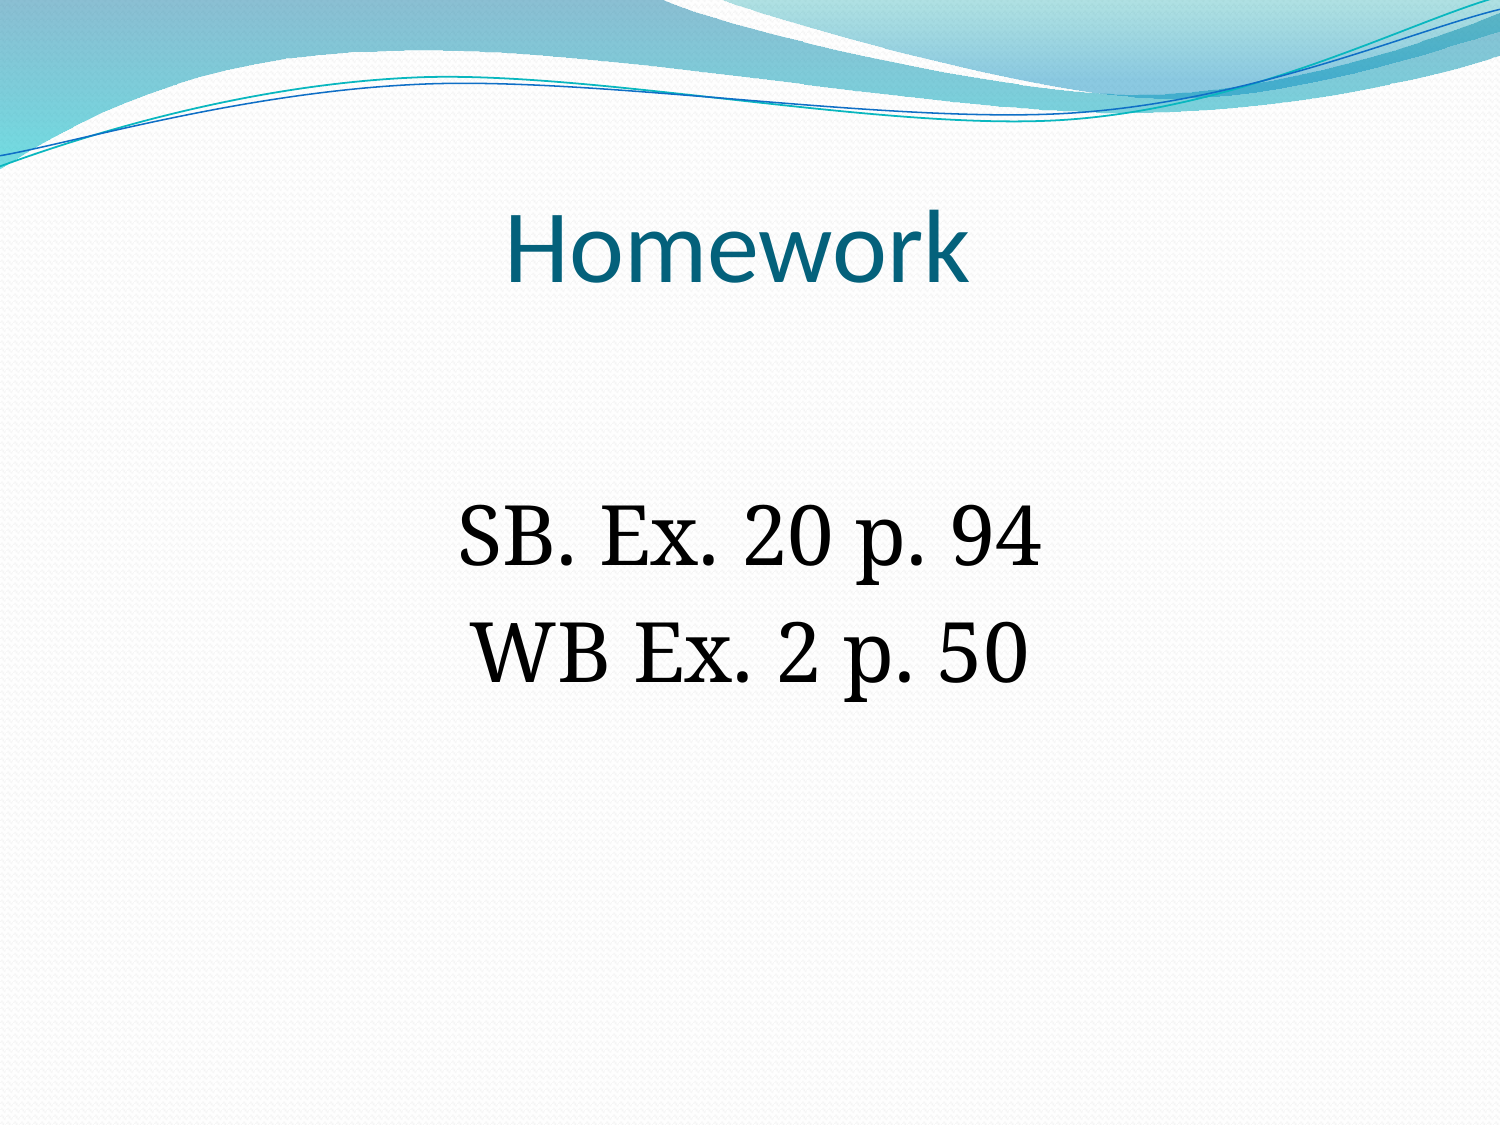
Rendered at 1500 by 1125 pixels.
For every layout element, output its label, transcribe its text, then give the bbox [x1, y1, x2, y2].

list SB. Ex. 20 p. 94 WB Ex. 2 p. 50 [75, 317, 1425, 1038]
title Homework [75, 115, 1425, 303]
